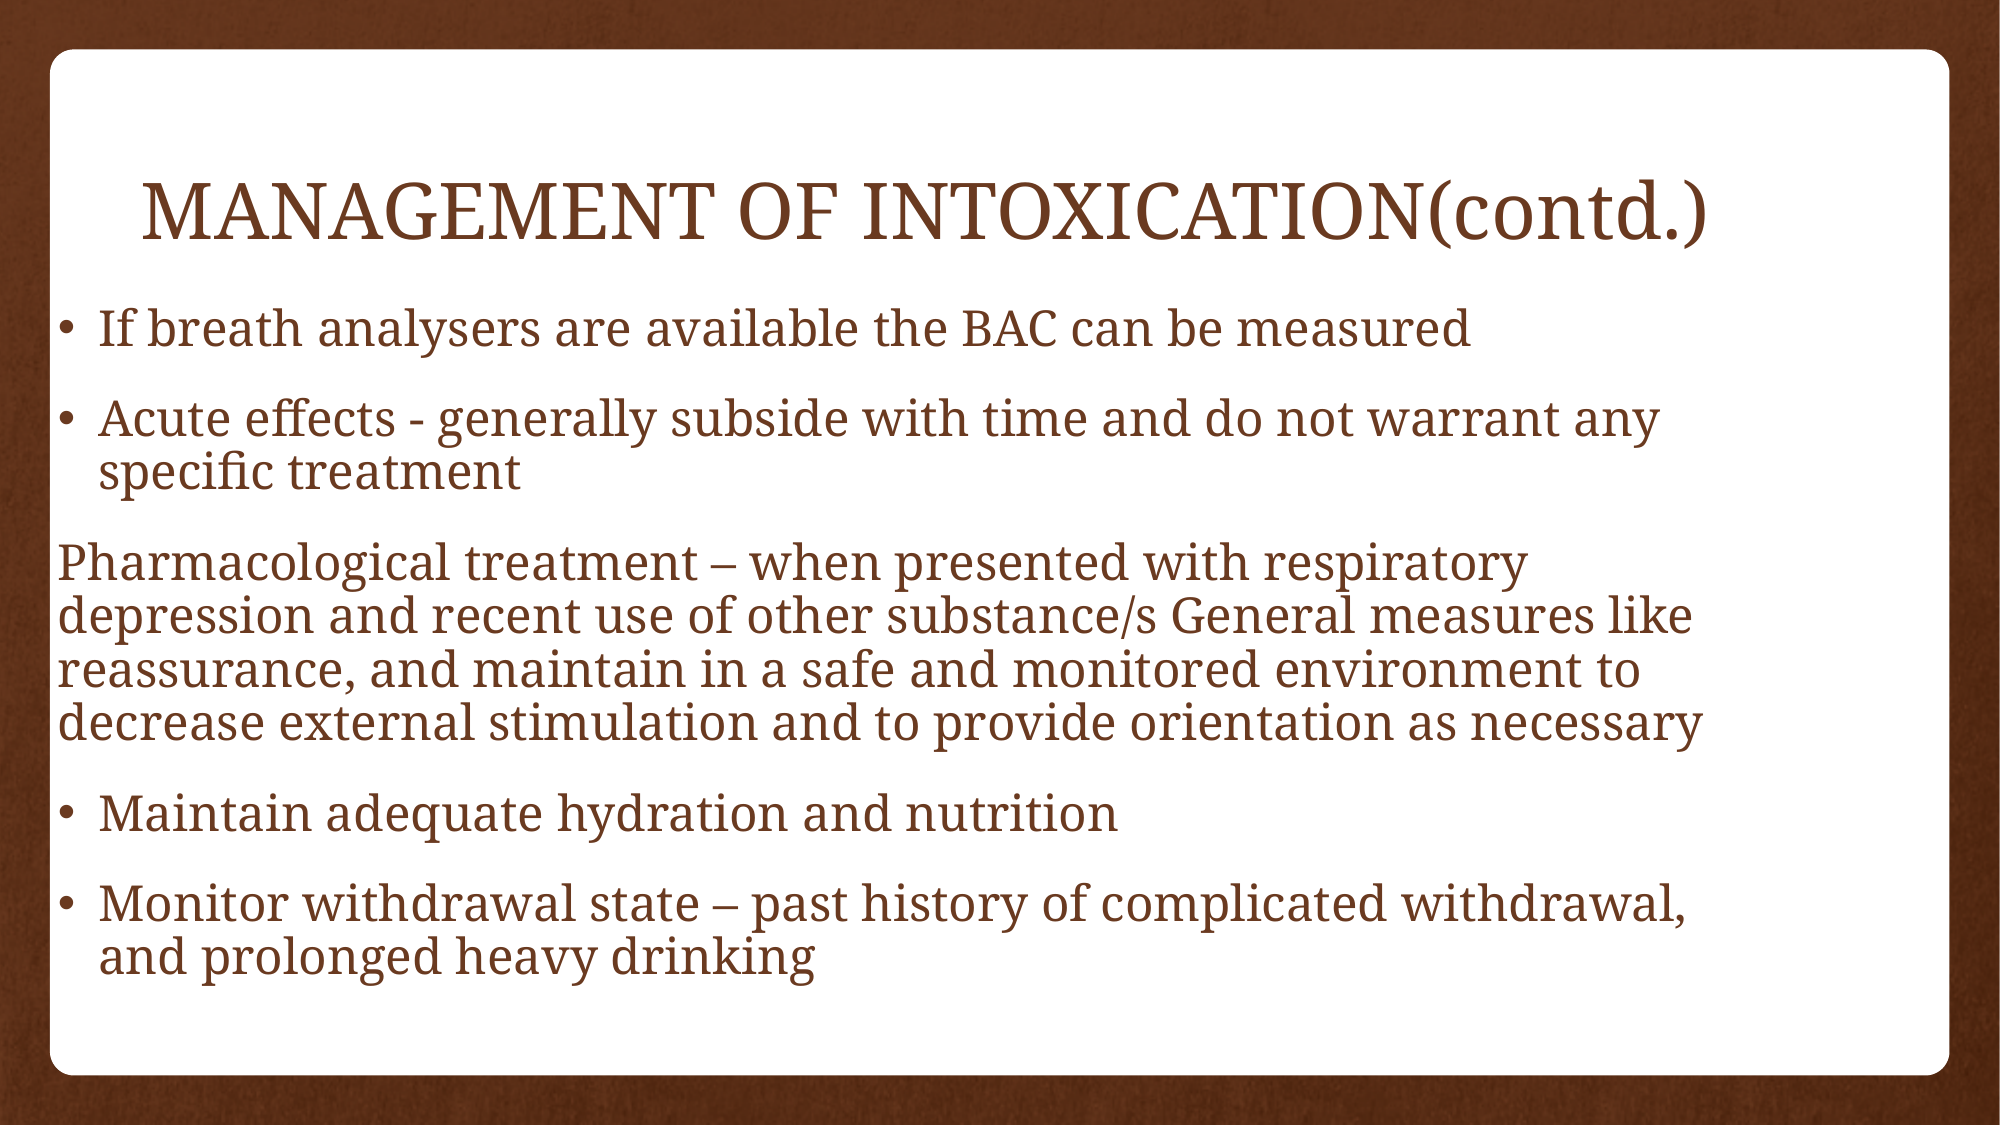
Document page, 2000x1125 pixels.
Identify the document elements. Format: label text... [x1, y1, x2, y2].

list If breath analysers are available the BAC can be measured Acute effects - generally subside with time and do not warrant any specific treatment Pharmacological treatment – when presented with respiratory depression and recent use of other substance/s General measures like reassurance, and maintain in a safe and monitored environment to decrease external stimulation and to provide orientation as necessary Maintain adequate hydration and nutrition Monitor withdrawal state – past history of complicated withdrawal, and prolonged heavy drinking [42, 295, 1800, 996]
title MANAGEMENT OF INTOXICATION(contd.) [125, 70, 1800, 263]
